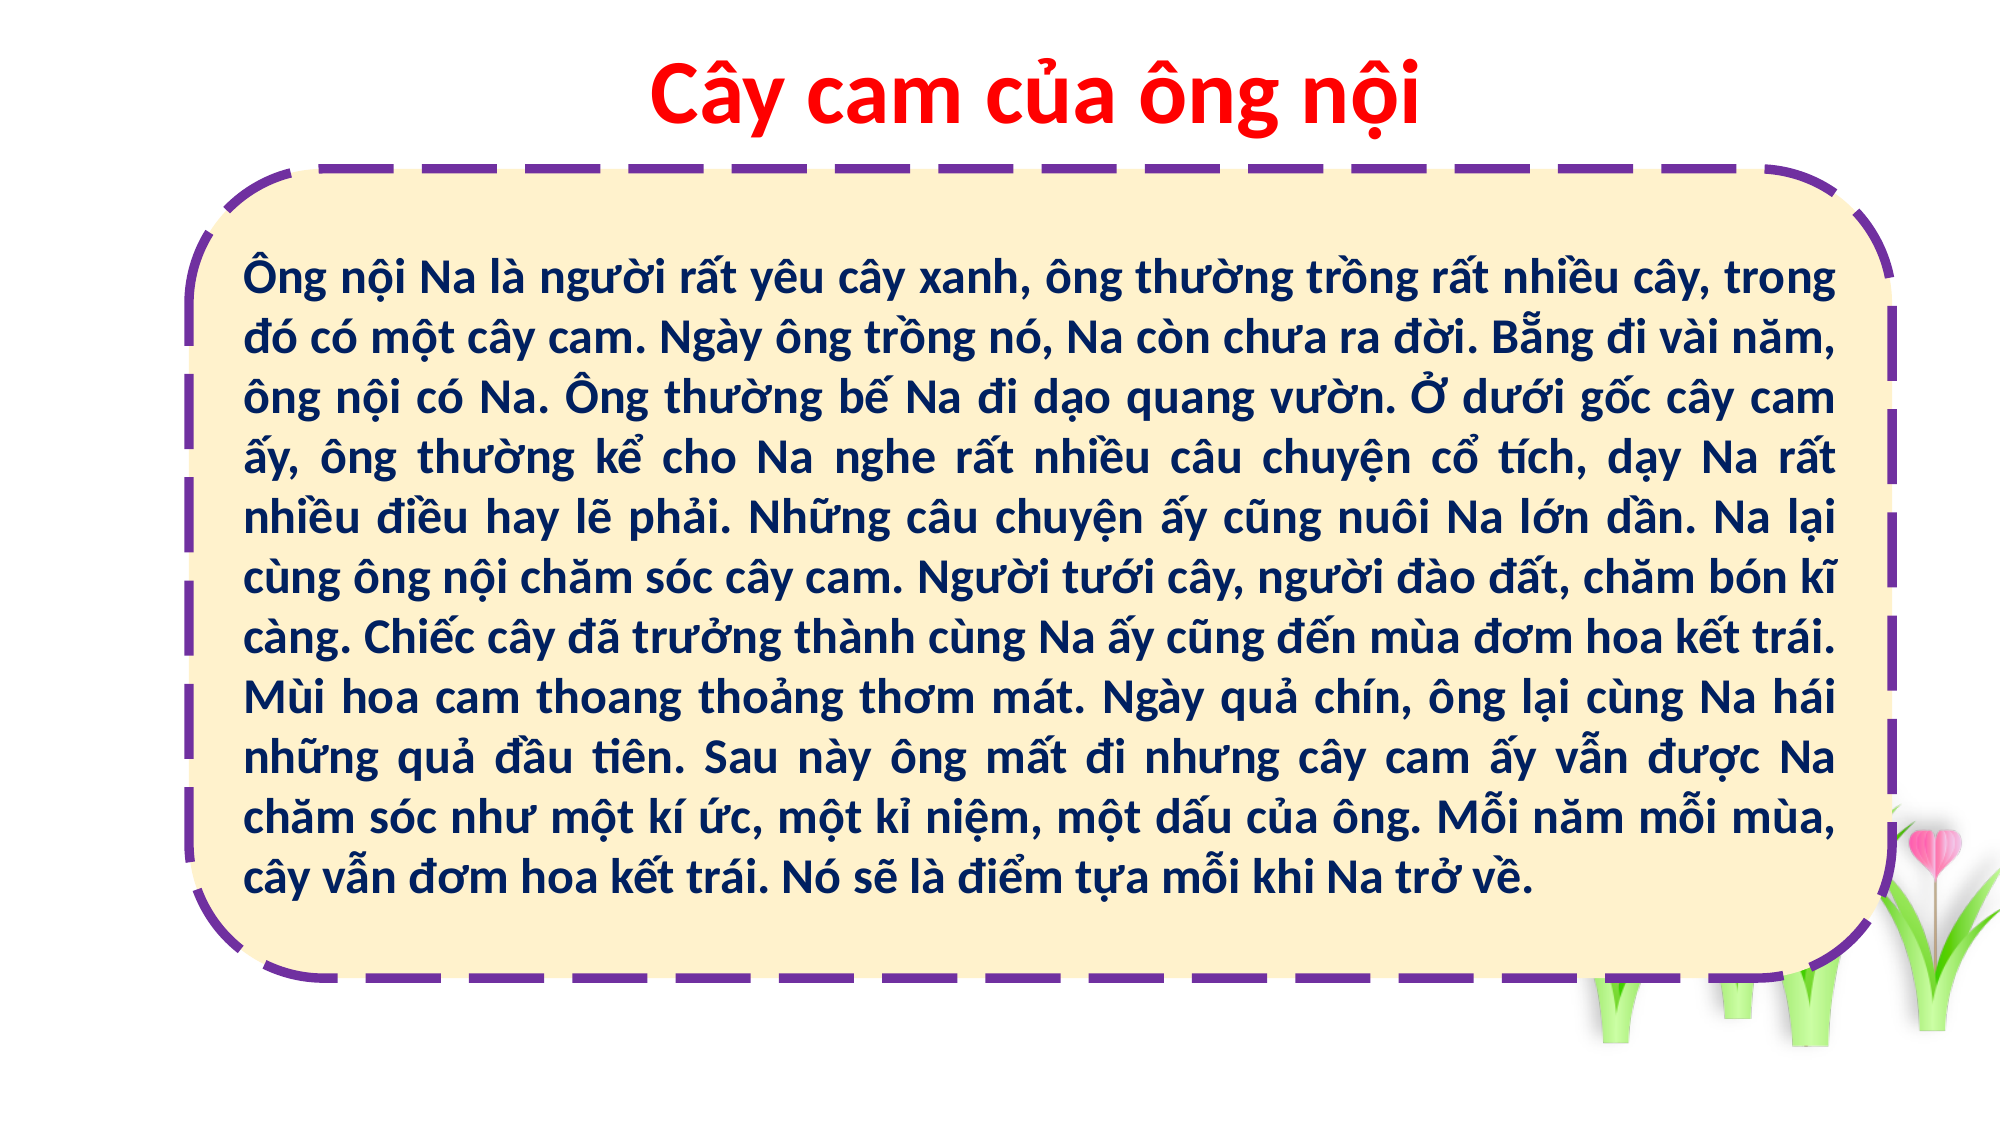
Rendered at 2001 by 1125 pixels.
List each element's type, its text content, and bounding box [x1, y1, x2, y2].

picture [1519, 732, 2000, 1060]
text_box Ông nội Na là người rất yêu cây xanh, ông thường trồng rất nhiều cây, trong đó có một cây cam. Ngày ông trồng nó, Na còn chưa ra đời. Bẵng đi vài năm, ông nội có Na. Ông thường bế Na đi dạo quang vườn. Ở dưới gốc cây cam ấy, ông thường kể cho Na nghe rất nhiều câu chuyện cổ tích, dạy Na rất nhiều điều hay lẽ phải. Những câu chuyện ấy cũng nuôi Na lớn dần. Na lại cùng ông nội chăm sóc cây cam. Người tưới cây, người đào đất, chăm bón kĩ càng. Chiếc cây đã trưởng thành cùng Na ấy cũng đến mùa đơm hoa kết trái. Mùi hoa cam thoang thoảng thơm mát. Ngày quả chín, ông lại cùng Na hái những quả đầu tiên. Sau này ông mất đi nhưng cây cam ấy vẫn được Na chăm sóc như một kí ức, một kỉ niệm, một dấu của ông. Mỗi năm mỗi mùa, cây vẫn đơm hoa kết trái. Nó sẽ là điểm tựa mỗi khi Na trở về. [187, 167, 1894, 980]
text_box Cây cam của ông nội [635, 24, 1585, 150]
